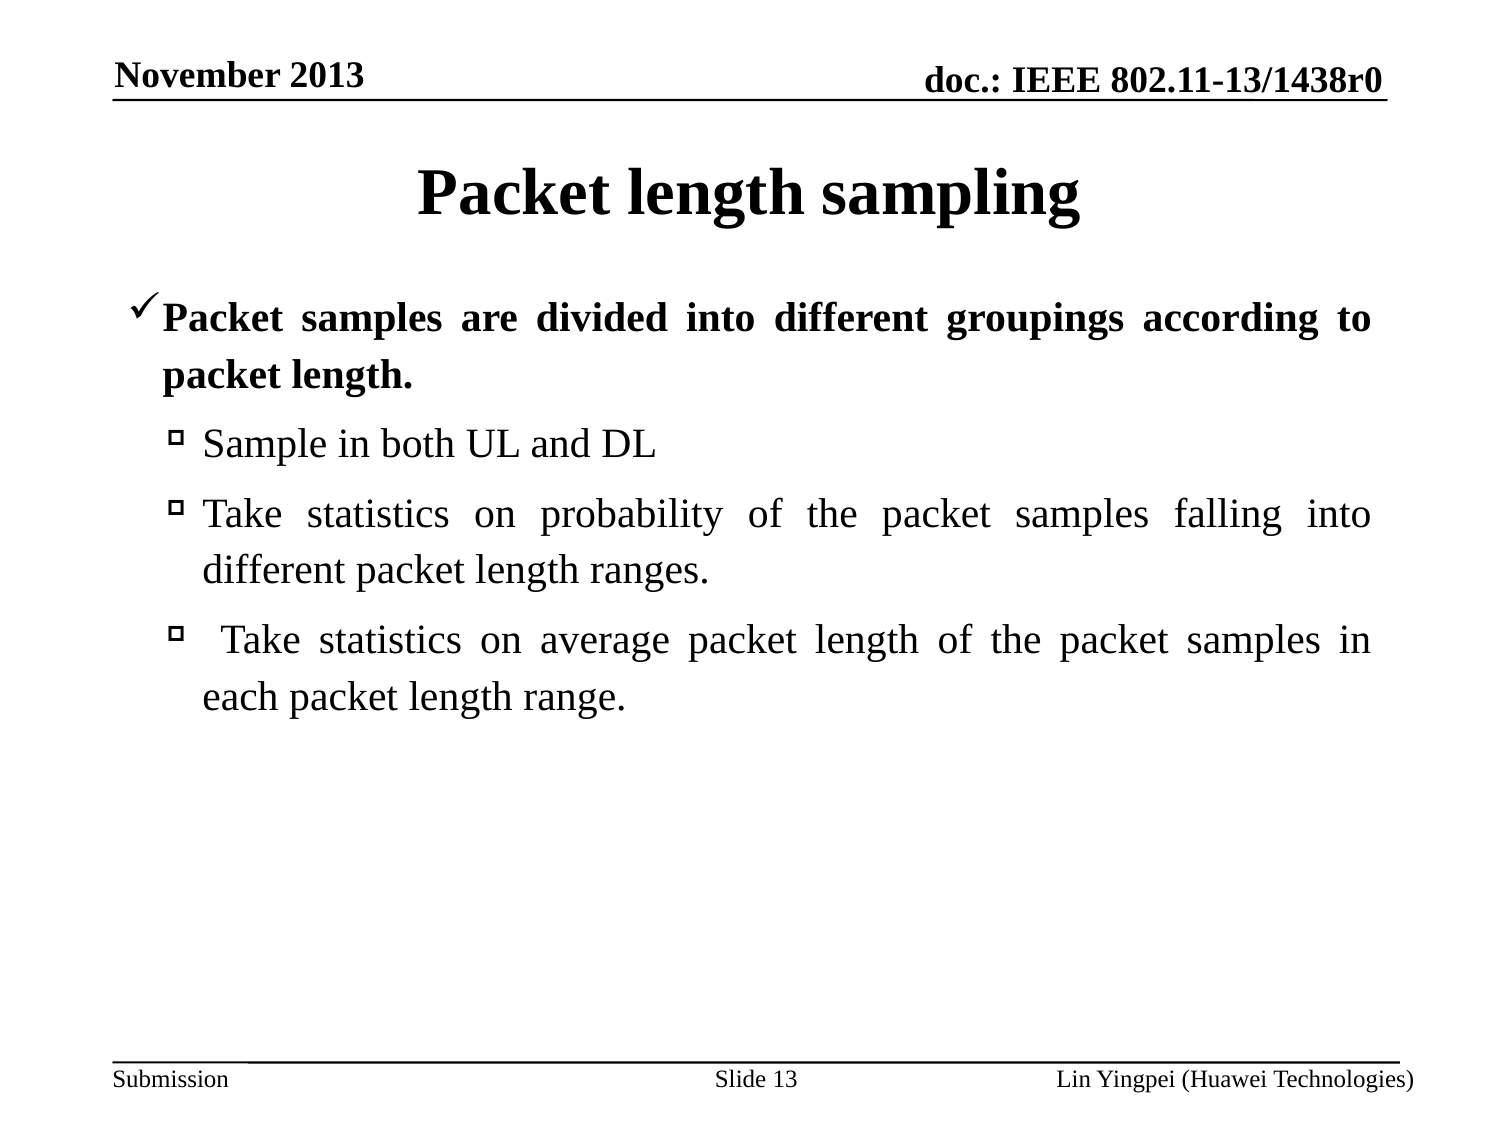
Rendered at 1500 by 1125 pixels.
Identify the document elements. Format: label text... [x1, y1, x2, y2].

title Packet length sampling [112, 99, 1388, 275]
slide_number Slide 13 [712, 1062, 800, 1093]
text_box Packet samples are divided into different groupings according to packet length. Sample in both UL and DL Take statistics on probability of the packet samples falling into different packet length ranges. Take statistics on average packet length of the packet samples in each packet length range. [112, 275, 1388, 727]
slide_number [114, 50, 374, 96]
